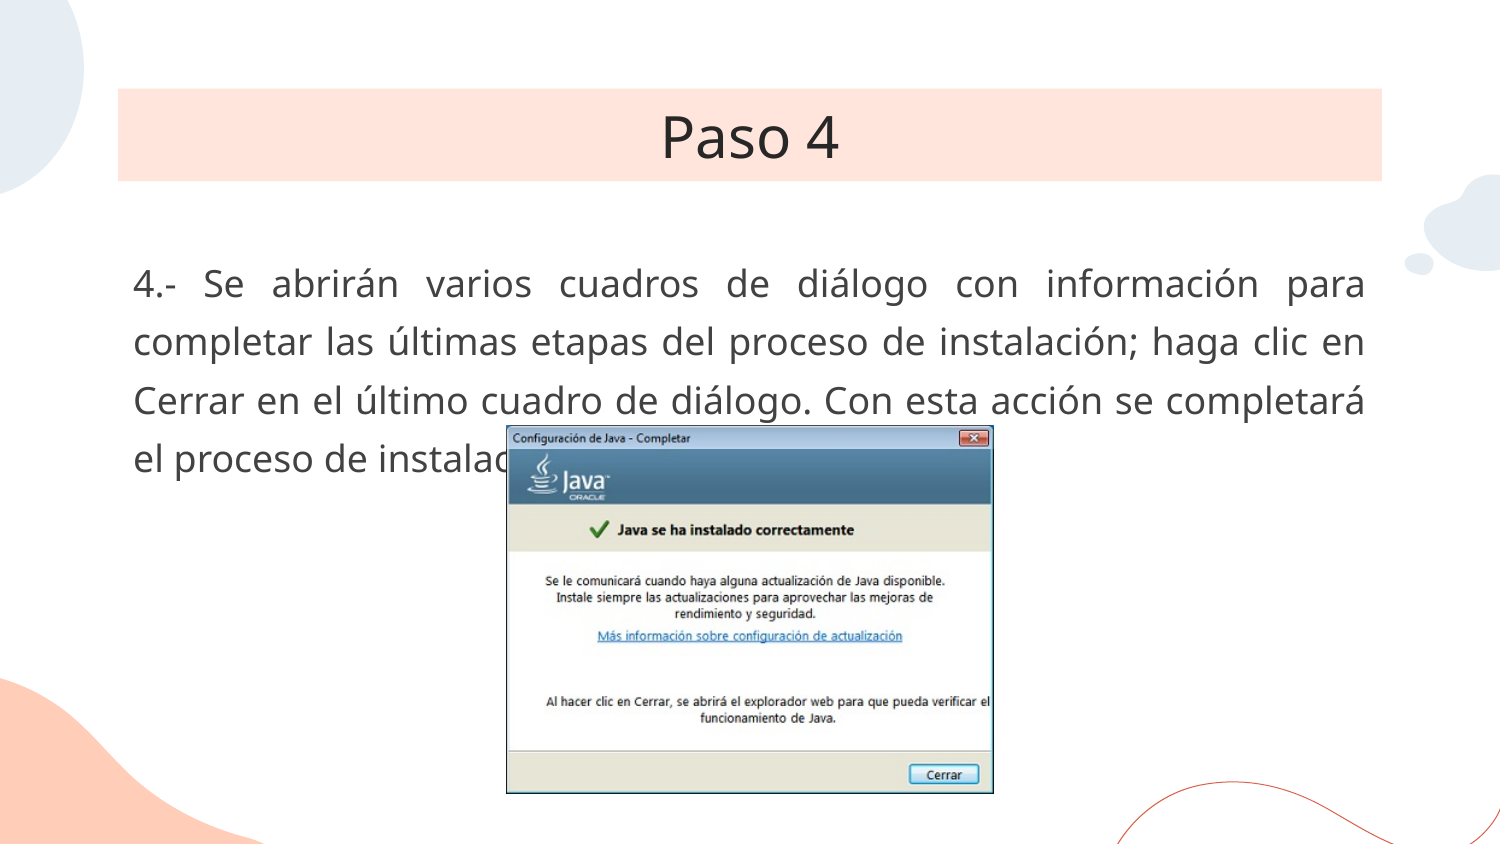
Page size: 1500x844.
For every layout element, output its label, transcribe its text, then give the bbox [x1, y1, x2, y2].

title Paso 4 [118, 88, 1382, 182]
text_box 4.- Se abrirán varios cuadros de diálogo con información para completar las últimas etapas del proceso de instalación; haga clic en Cerrar en el último cuadro de diálogo. Con esta acción se completará el proceso de instalación de Java. [118, 231, 1382, 496]
picture [505, 424, 995, 794]
